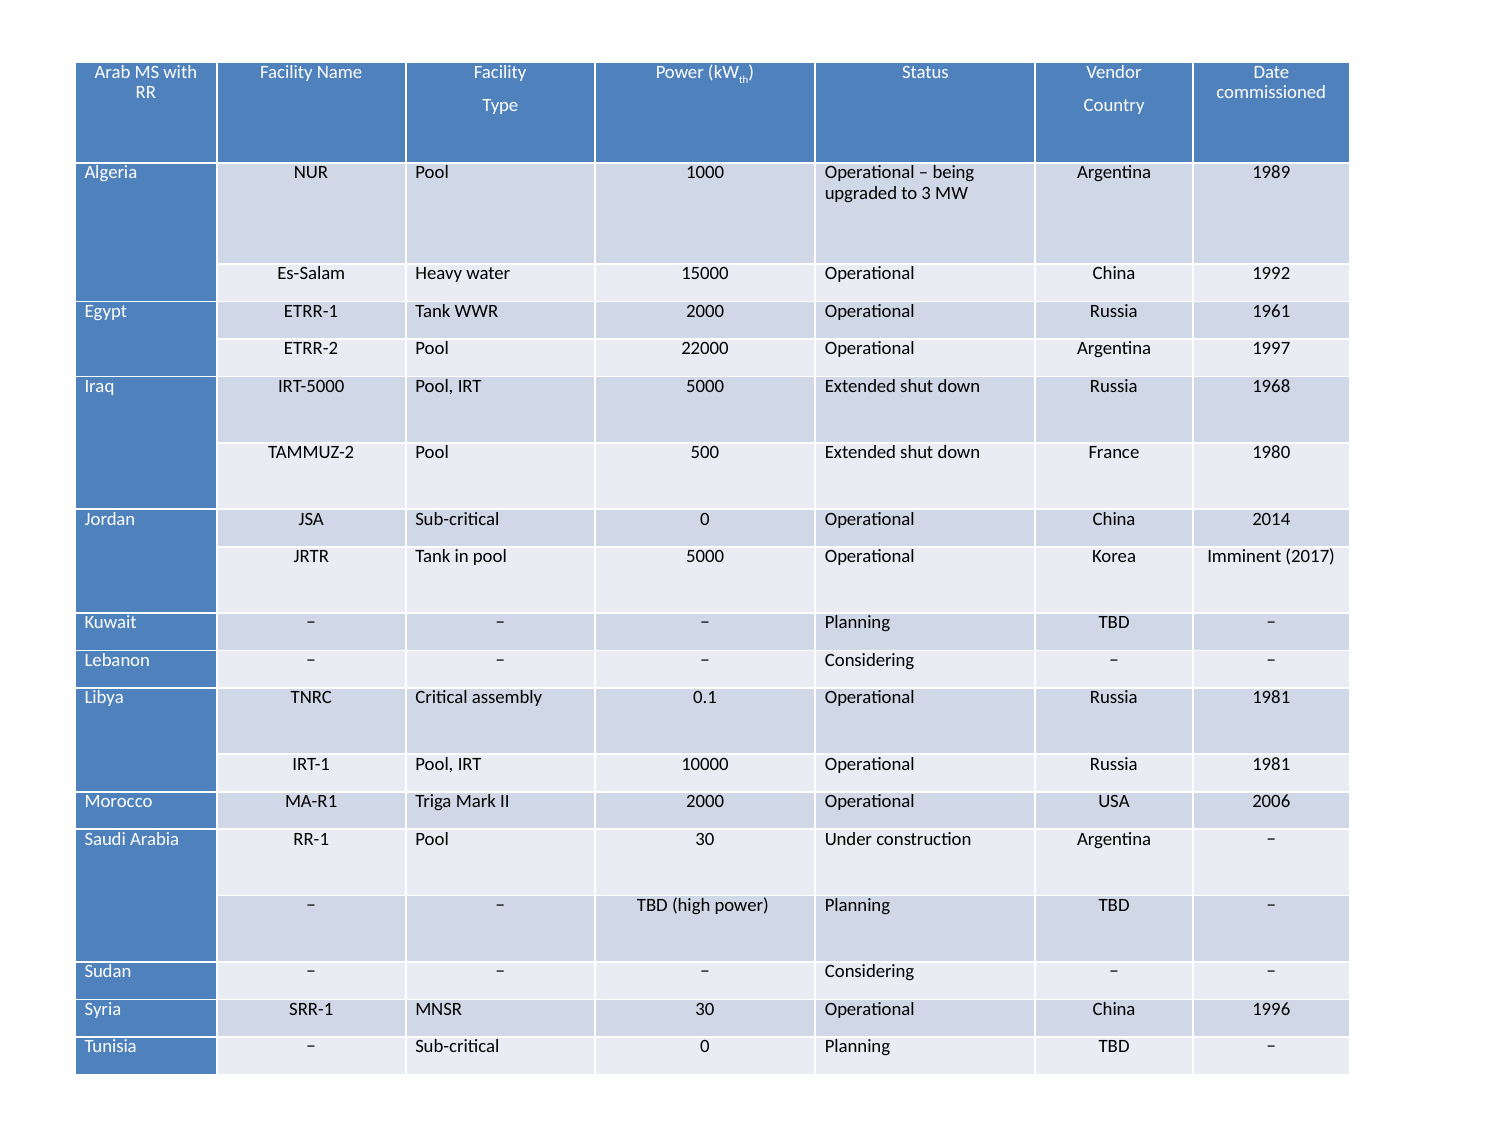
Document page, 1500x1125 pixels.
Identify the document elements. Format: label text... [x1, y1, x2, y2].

table_cell Considering [816, 963, 1034, 999]
table_cell 1981 [1194, 755, 1349, 791]
table_cell 5000 [596, 377, 814, 442]
table_cell JRTR [218, 548, 405, 612]
table_cell 1981 [1194, 689, 1349, 753]
table_cell 1989 [1194, 164, 1349, 263]
table_cell − [1194, 614, 1349, 650]
table_cell Sudan [76, 963, 216, 999]
table_cell 2006 [1194, 793, 1349, 828]
table_cell Saudi Arabia [76, 830, 216, 961]
table_cell China [1036, 1000, 1192, 1036]
table_cell Extended shut down [816, 377, 1034, 442]
table_cell Operational [816, 793, 1034, 828]
table_cell Critical assembly [407, 689, 594, 753]
table_cell − [1194, 1038, 1349, 1074]
table_cell Tunisia [76, 1038, 216, 1074]
table_cell Triga Mark II [407, 793, 594, 828]
table_cell − [1194, 963, 1349, 999]
table_cell − [1194, 896, 1349, 961]
table_cell Operational [816, 548, 1034, 612]
table_header Arab MS with RR [76, 63, 216, 162]
table_cell Operational [816, 265, 1034, 301]
table_cell 30 [596, 1000, 814, 1036]
table_cell 1000 [596, 164, 814, 263]
table_cell Argentina [1036, 340, 1192, 376]
table_cell SRR-1 [218, 1000, 405, 1036]
table_cell − [218, 963, 405, 999]
table_cell Considering [816, 651, 1034, 687]
table_cell China [1036, 265, 1192, 301]
table_cell Pool [407, 164, 594, 263]
table_cell 1968 [1194, 377, 1349, 442]
table_cell Kuwait [76, 614, 216, 650]
table_cell 1992 [1194, 265, 1349, 301]
table_cell 0 [596, 510, 814, 546]
table_cell TBD [1036, 1038, 1192, 1074]
table_cell 10000 [596, 755, 814, 791]
table_cell Pool [407, 340, 594, 376]
table_cell Es-Salam [218, 265, 405, 301]
table_cell Libya [76, 689, 216, 791]
table_cell Operational [816, 1000, 1034, 1036]
table_cell Under construction [816, 830, 1034, 895]
table_cell Morocco [76, 793, 216, 828]
table_cell Korea [1036, 548, 1192, 612]
table_cell Russia [1036, 755, 1192, 791]
table_cell USA [1036, 793, 1192, 828]
table_cell 2000 [596, 302, 814, 338]
table_cell Heavy water [407, 265, 594, 301]
table_cell Pool, IRT [407, 755, 594, 791]
table_cell 30 [596, 830, 814, 895]
table_cell Russia [1036, 689, 1192, 753]
table_cell Operational [816, 510, 1034, 546]
table_header Status [816, 63, 1034, 162]
table_header Date commissioned [1194, 63, 1349, 162]
table_cell Iraq [76, 377, 216, 508]
table_cell Tank WWR [407, 302, 594, 338]
table_cell Imminent (2017) [1194, 548, 1349, 612]
table_cell − [596, 651, 814, 687]
table_cell 5000 [596, 548, 814, 612]
table_cell Sub-critical [407, 1038, 594, 1074]
table_cell Jordan [76, 510, 216, 612]
table_cell TNRC [218, 689, 405, 753]
table_cell − [407, 614, 594, 650]
table_cell Lebanon [76, 651, 216, 687]
table_cell Egypt [76, 302, 216, 376]
table_cell − [407, 963, 594, 999]
table_cell − [1194, 651, 1349, 687]
table_cell − [218, 896, 405, 961]
table_cell TAMMUZ-2 [218, 444, 405, 508]
table_cell MA-R1 [218, 793, 405, 828]
table_cell Russia [1036, 377, 1192, 442]
table_cell TBD (high power) [596, 896, 814, 961]
table_cell − [1036, 651, 1192, 687]
table_cell TBD [1036, 896, 1192, 961]
table_cell Operational [816, 302, 1034, 338]
table_cell 15000 [596, 265, 814, 301]
table_cell Pool, IRT [407, 377, 594, 442]
table_cell NUR [218, 164, 405, 263]
table_cell JSA [218, 510, 405, 546]
table_cell − [218, 651, 405, 687]
table_cell − [1036, 963, 1192, 999]
table_cell Operational [816, 755, 1034, 791]
table_cell France [1036, 444, 1192, 508]
table_cell Pool [407, 830, 594, 895]
table_cell ETRR-1 [218, 302, 405, 338]
table_cell 22000 [596, 340, 814, 376]
table_cell Tank in pool [407, 548, 594, 612]
table_cell Planning [816, 1038, 1034, 1074]
table_cell Argentina [1036, 164, 1192, 263]
table_cell 1980 [1194, 444, 1349, 508]
table_cell RR-1 [218, 830, 405, 895]
table_cell 0.1 [596, 689, 814, 753]
table_cell Argentina [1036, 830, 1192, 895]
table_cell MNSR [407, 1000, 594, 1036]
table_cell − [407, 896, 594, 961]
table_cell TBD [1036, 614, 1192, 650]
table_cell − [218, 1038, 405, 1074]
table_cell IRT-1 [218, 755, 405, 791]
table_cell Operational [816, 689, 1034, 753]
table_cell 1997 [1194, 340, 1349, 376]
table_cell ETRR-2 [218, 340, 405, 376]
table_header Facility Type [407, 63, 594, 162]
table_cell − [1194, 830, 1349, 895]
table_cell Pool [407, 444, 594, 508]
table_cell − [407, 651, 594, 687]
table_cell IRT-5000 [218, 377, 405, 442]
table_cell 1961 [1194, 302, 1349, 338]
table_cell − [596, 963, 814, 999]
table_cell Operational [816, 340, 1034, 376]
table_cell Algeria [76, 164, 216, 301]
table_cell Planning [816, 896, 1034, 961]
table_cell 0 [596, 1038, 814, 1074]
table_cell China [1036, 510, 1192, 546]
table_cell − [218, 614, 405, 650]
table_cell Syria [76, 1000, 216, 1036]
table_header Vendor Country [1036, 63, 1192, 162]
table_cell − [596, 614, 814, 650]
table_cell 2000 [596, 793, 814, 828]
table_header Facility Name [218, 63, 405, 162]
table_cell 1996 [1194, 1000, 1349, 1036]
table_cell Operational – being upgraded to 3 MW [816, 164, 1034, 263]
table_cell 500 [596, 444, 814, 508]
table_cell Sub-critical [407, 510, 594, 546]
table_cell Planning [816, 614, 1034, 650]
table_header Power (kWth) [596, 63, 814, 162]
table_cell Russia [1036, 302, 1192, 338]
table_cell 2014 [1194, 510, 1349, 546]
table_cell Extended shut down [816, 444, 1034, 508]
